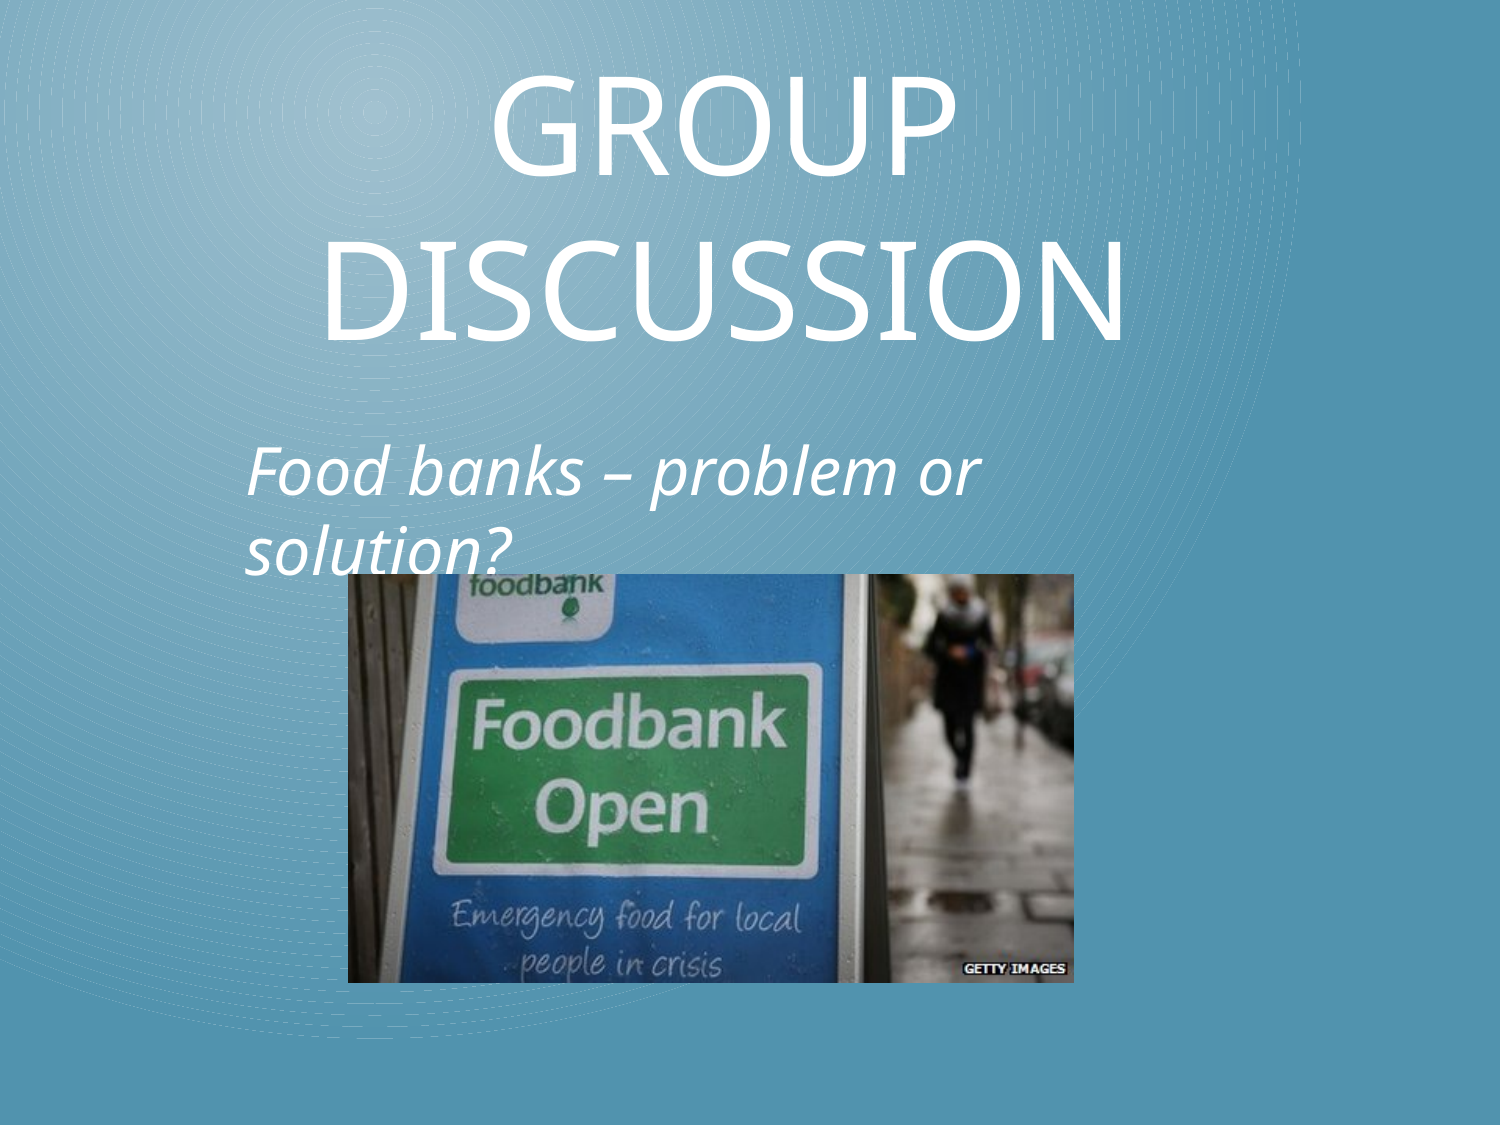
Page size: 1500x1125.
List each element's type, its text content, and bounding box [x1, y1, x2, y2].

title Group discussion [218, 30, 1231, 401]
subtitle Food banks – problem or solution? [230, 420, 1247, 539]
picture [348, 573, 1074, 983]
